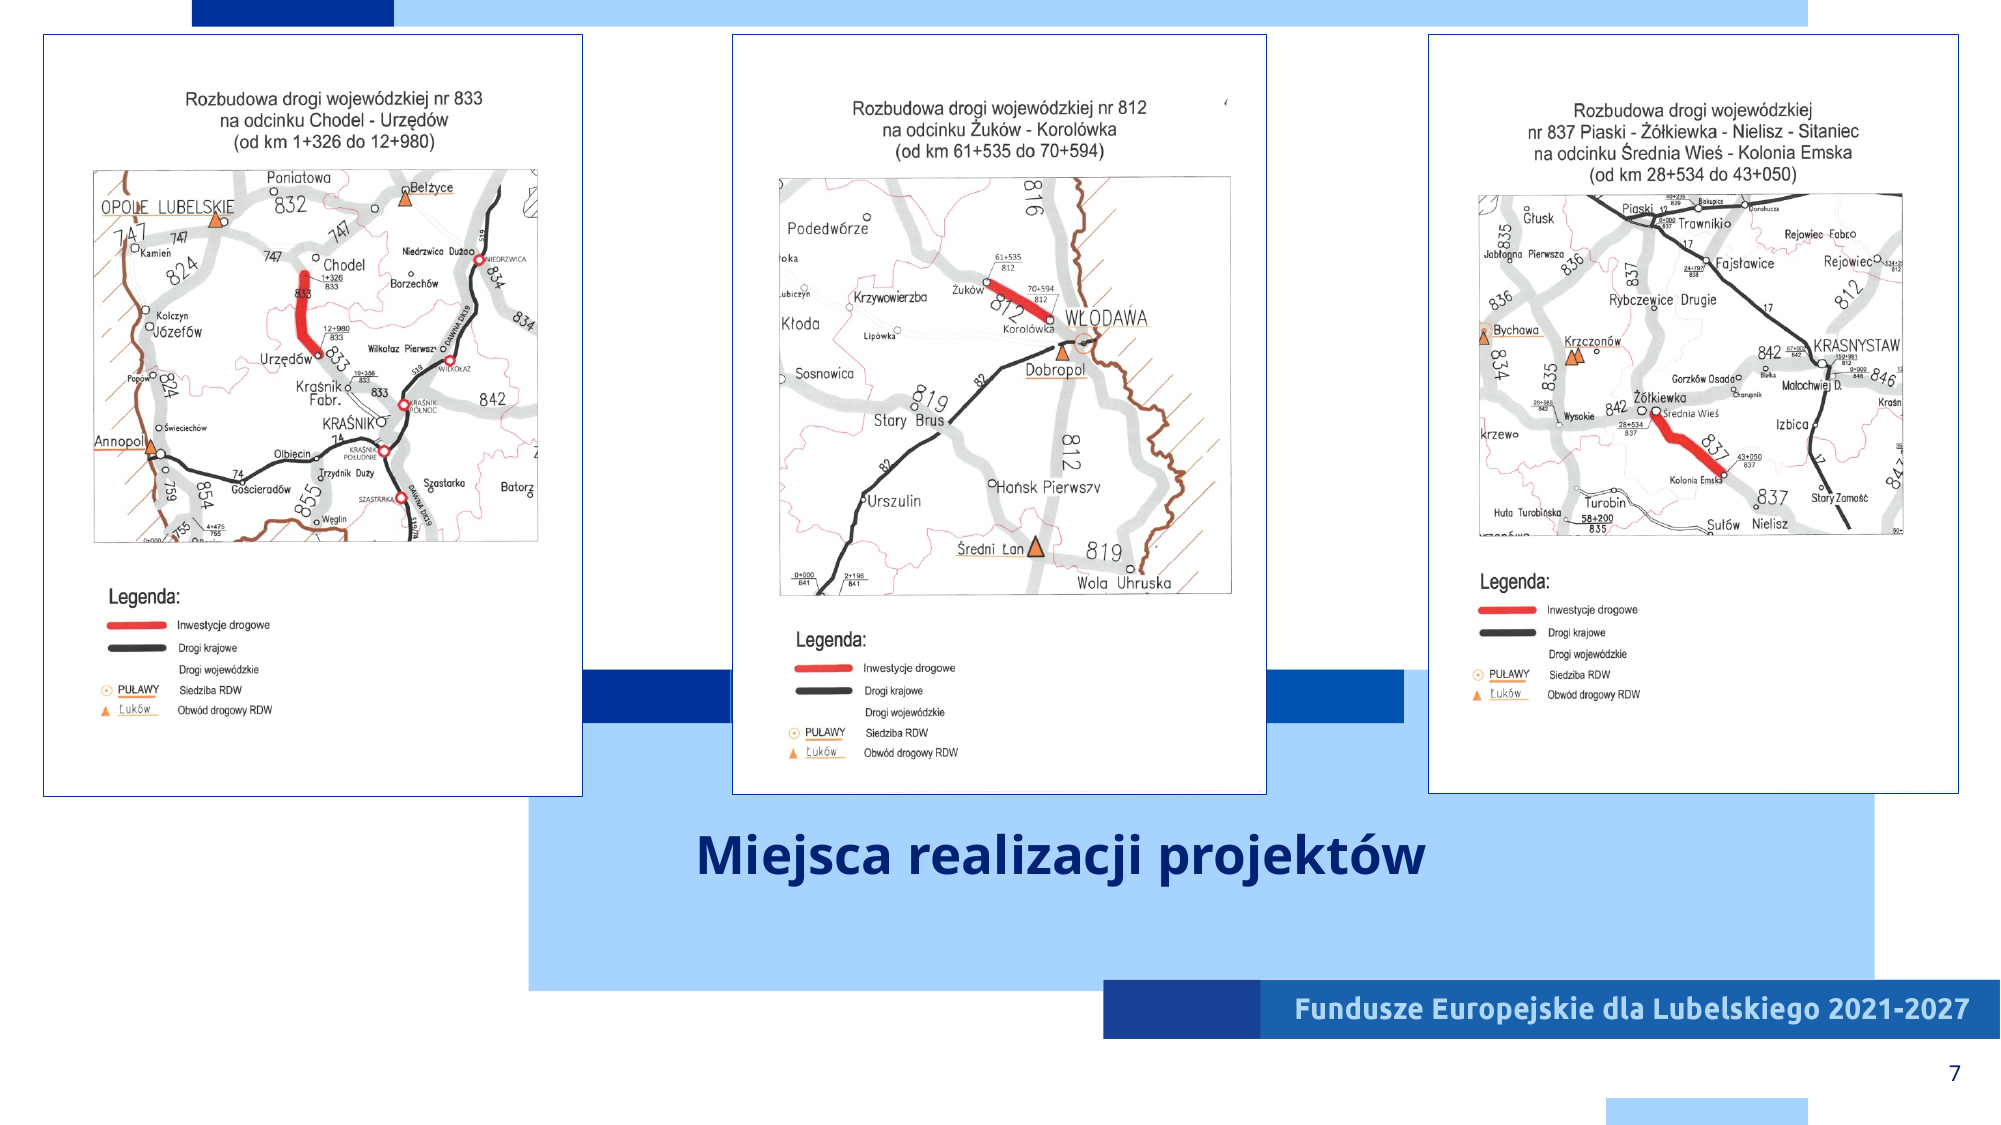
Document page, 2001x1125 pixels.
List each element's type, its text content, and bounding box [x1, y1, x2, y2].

picture [732, 34, 1267, 795]
text_box 7 [1759, 1054, 1962, 1082]
title Miejsca realizacji projektów [694, 819, 1728, 945]
picture [1103, 979, 2000, 1039]
picture [1427, 34, 1959, 794]
picture [43, 34, 583, 797]
